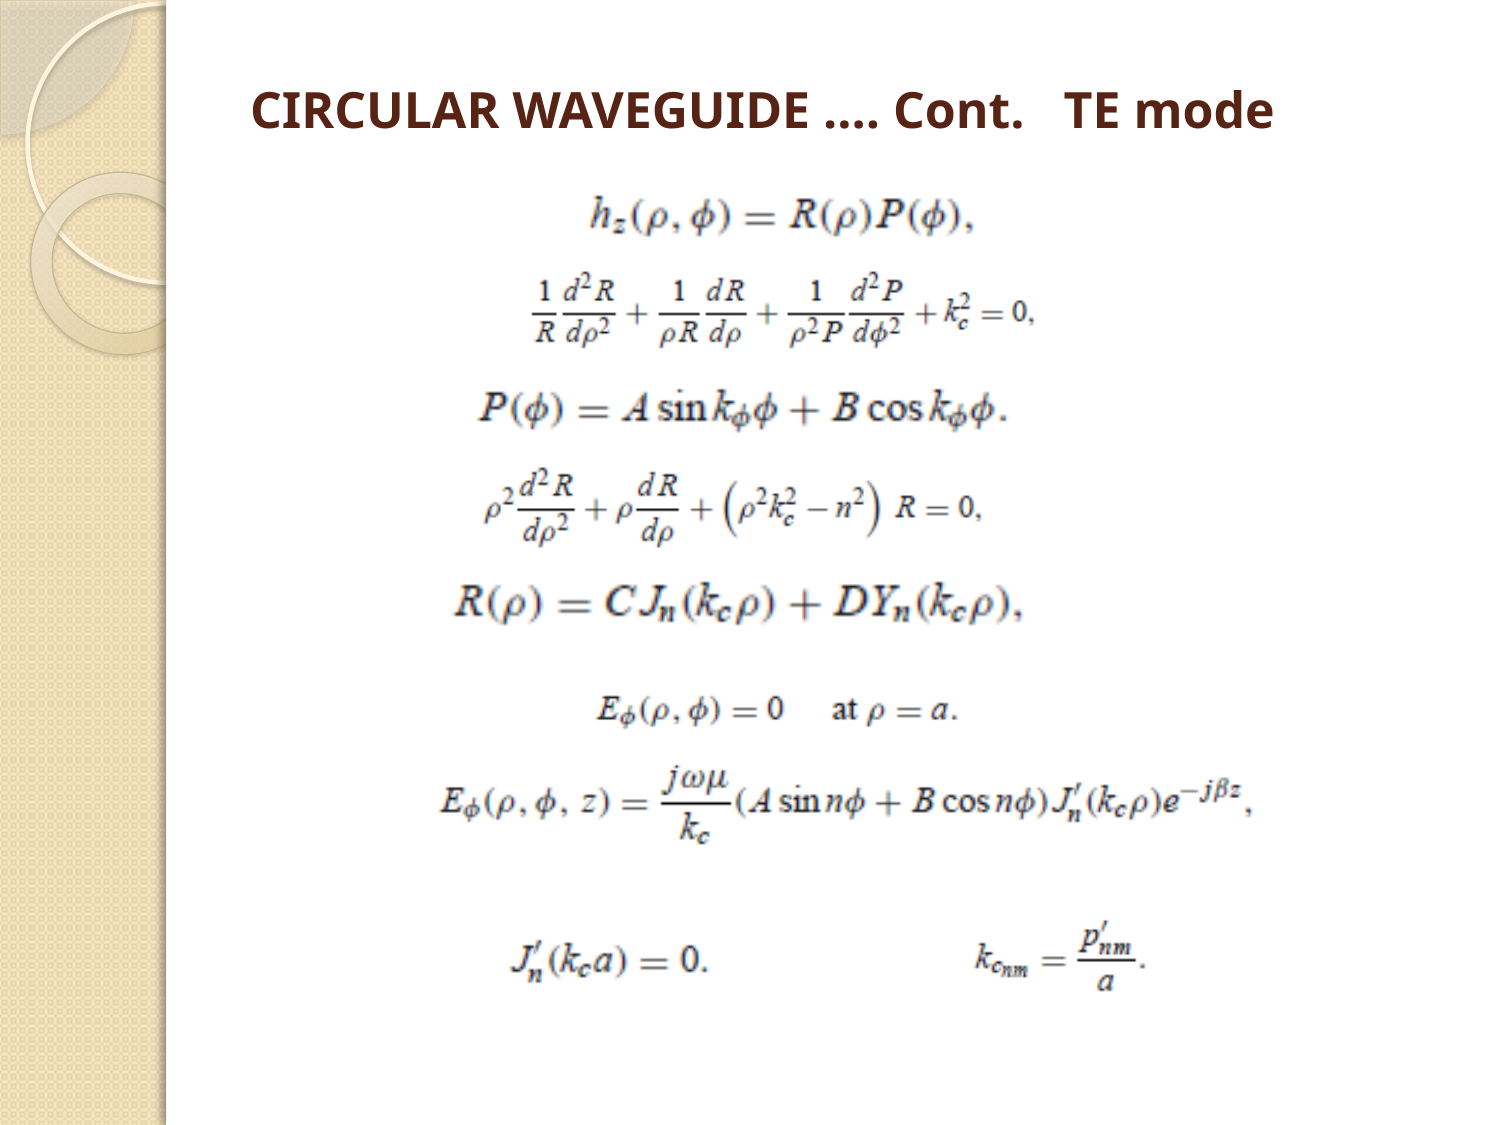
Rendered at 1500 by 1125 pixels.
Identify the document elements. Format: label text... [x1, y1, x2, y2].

picture [949, 912, 1161, 996]
picture [587, 662, 974, 741]
title CIRCULAR WAVEGUIDE …. Cont. TE mode [235, 45, 1466, 233]
picture [399, 174, 1080, 651]
picture [424, 749, 1273, 857]
picture [487, 912, 741, 1007]
